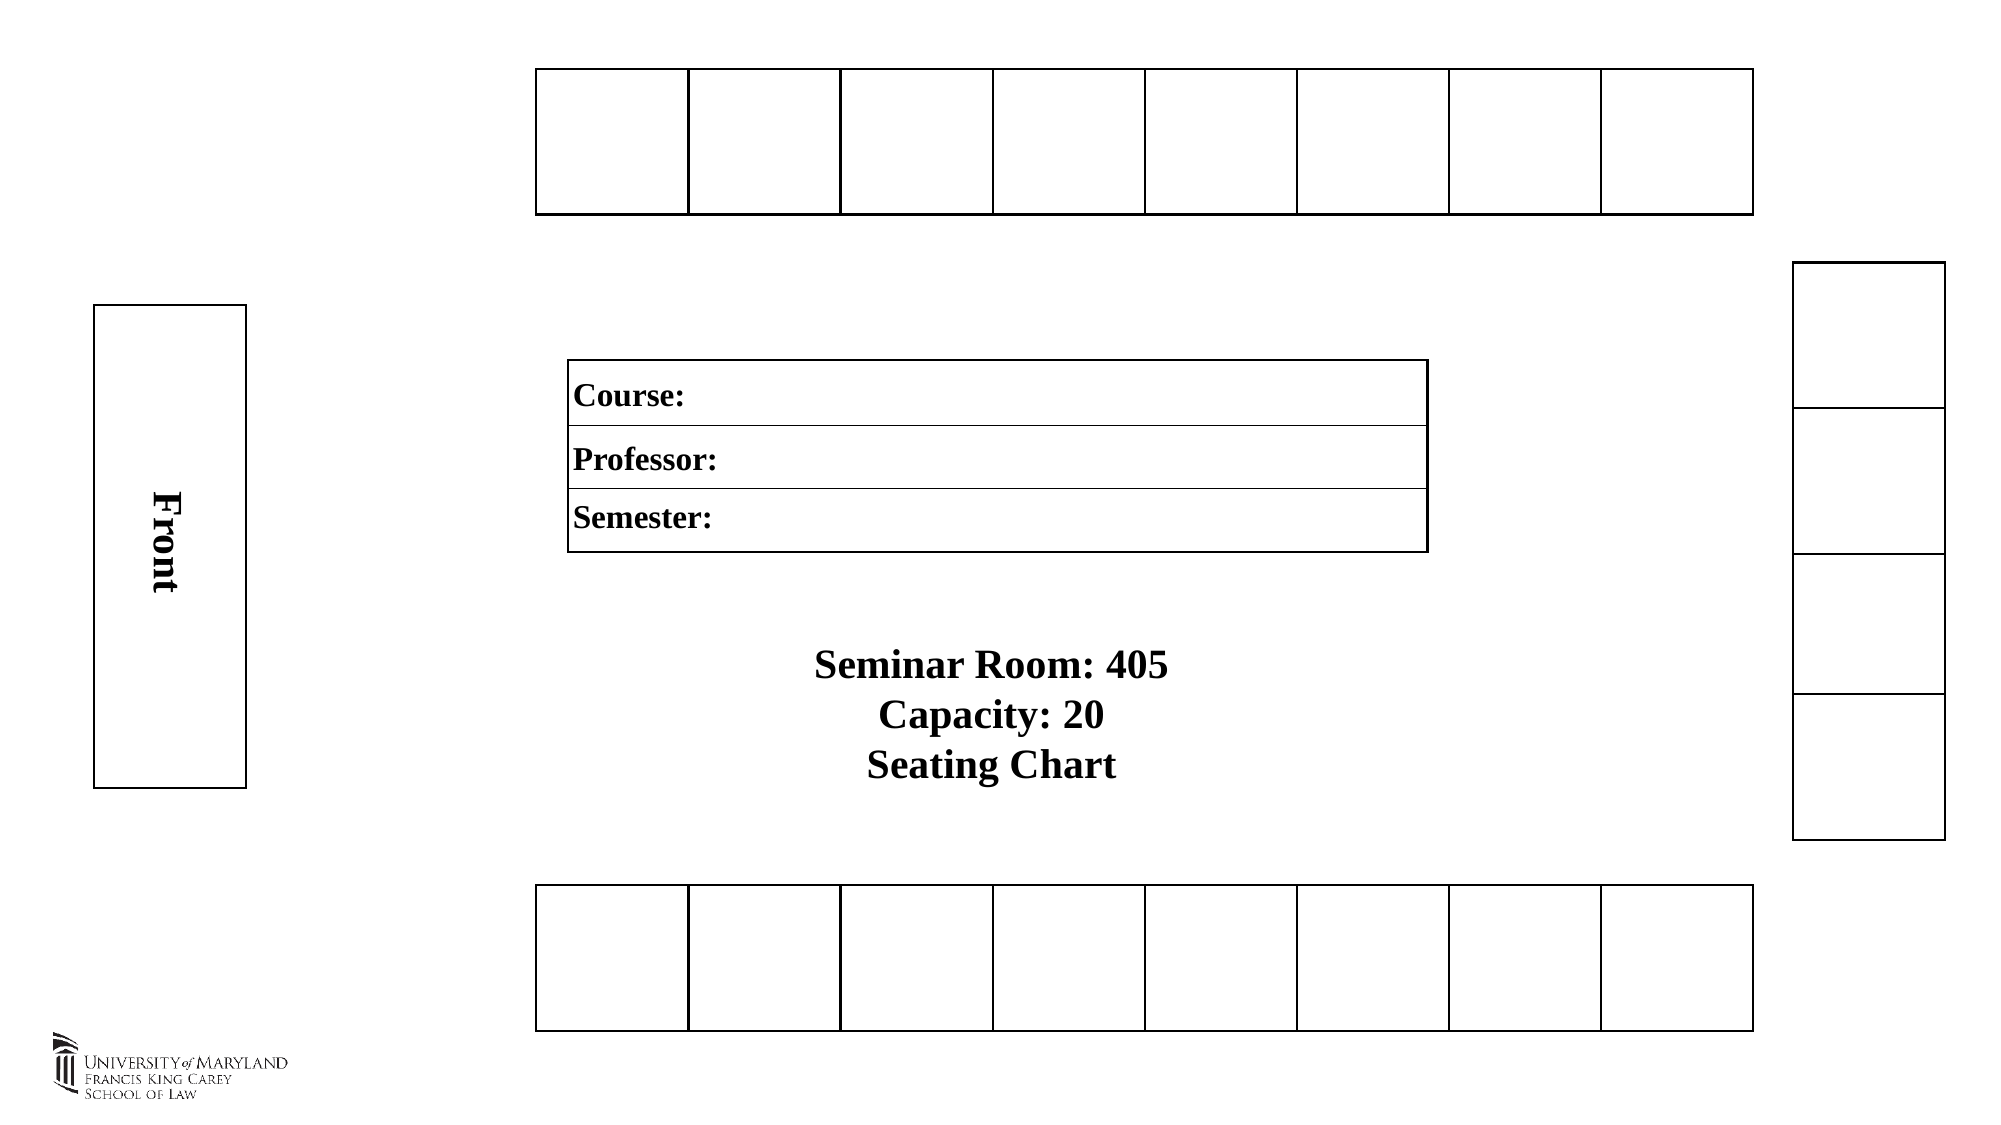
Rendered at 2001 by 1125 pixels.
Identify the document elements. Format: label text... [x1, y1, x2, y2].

text_box [689, 68, 840, 216]
text_box [1146, 884, 1298, 1032]
text_box [567, 359, 1429, 553]
text_box [1298, 884, 1450, 1032]
text_box [535, 884, 689, 1032]
text_box [93, 304, 247, 789]
text_box [994, 68, 1146, 216]
text_box [1792, 553, 1946, 693]
text_box [1450, 884, 1602, 1032]
text_box [1792, 407, 1946, 553]
picture [48, 1031, 292, 1101]
text_box [994, 884, 1146, 1032]
text_box [689, 884, 842, 1032]
text_box [840, 68, 994, 216]
text_box [1792, 261, 1946, 407]
text_box [1792, 693, 1946, 841]
text_box [1602, 884, 1754, 1032]
text_box Professor: [558, 430, 841, 485]
text_box [1450, 68, 1600, 216]
text_box Seminar Room: 405 Capacity: 20 Seating Chart [669, 629, 1314, 794]
text_box [1296, 68, 1450, 216]
text_box Semester: [558, 488, 841, 543]
text_box [842, 884, 994, 1032]
text_box Course: [558, 365, 841, 421]
text_box [1146, 68, 1296, 216]
text_box Front [138, 477, 203, 680]
text_box [535, 68, 689, 216]
text_box [1600, 68, 1754, 216]
